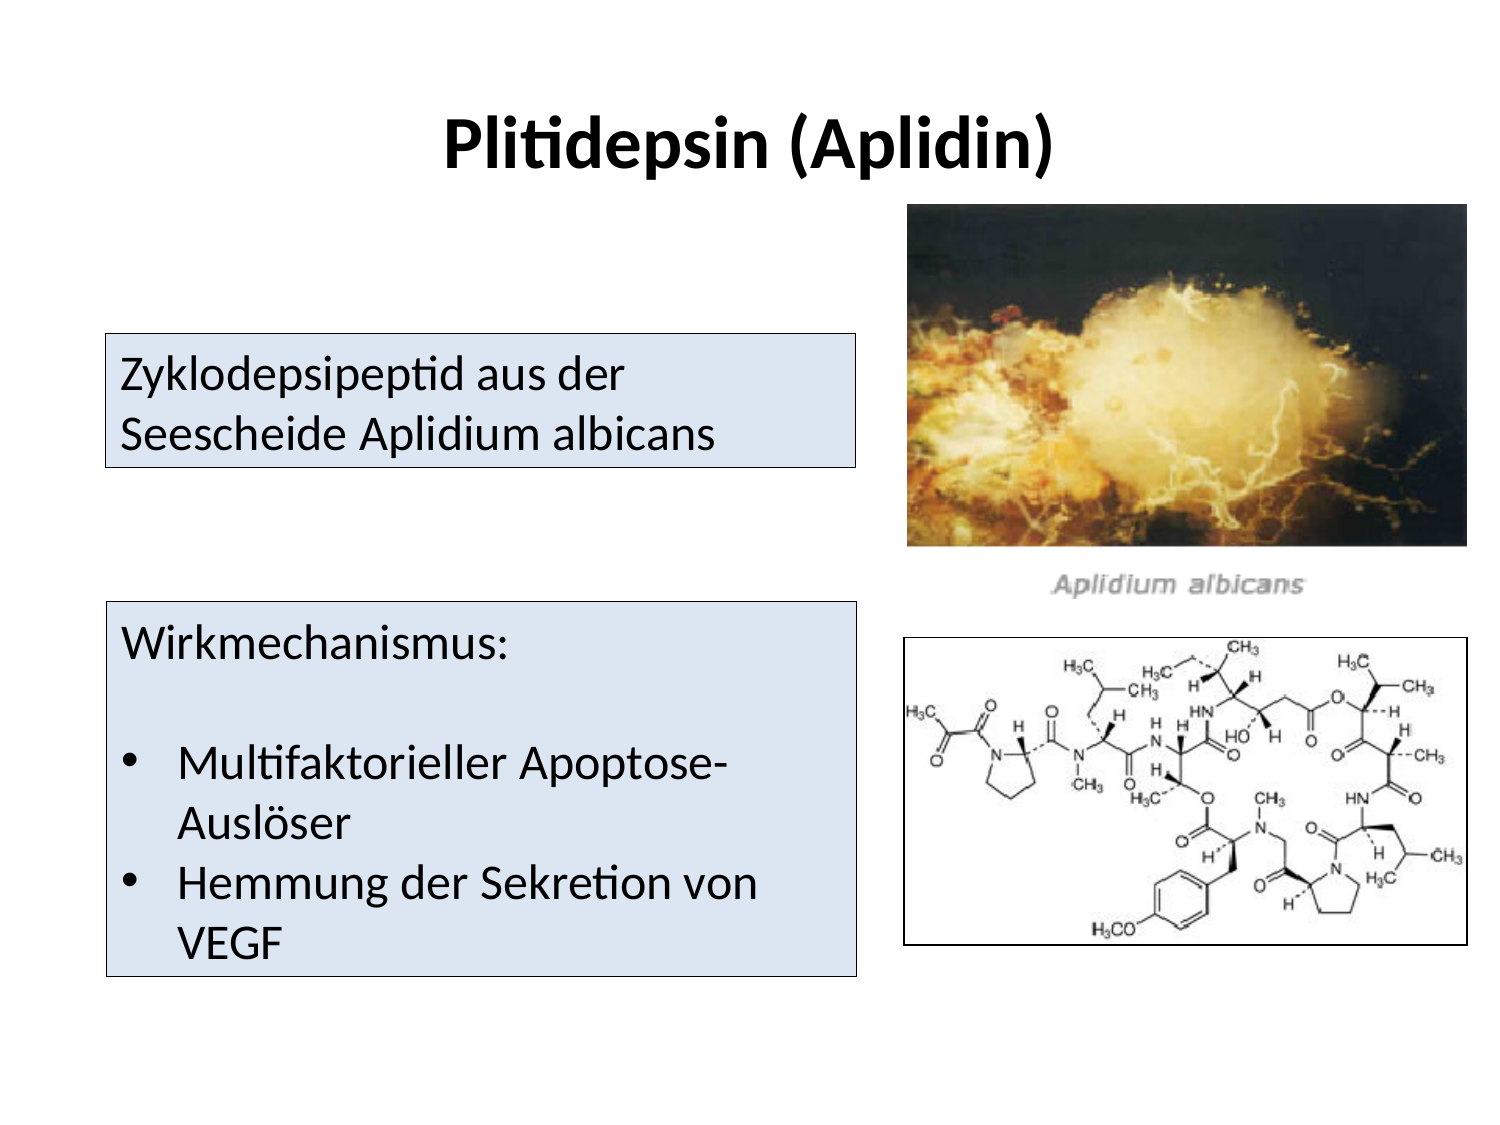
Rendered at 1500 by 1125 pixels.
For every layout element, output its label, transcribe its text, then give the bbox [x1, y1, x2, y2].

text_box Zyklodepsipeptid aus der Seescheide Aplidium albicans [105, 333, 856, 468]
text_box Wirkmechanismus: Multifaktorieller Apoptose-Auslöser Hemmung der Sekretion von VEGF [106, 601, 857, 977]
picture [904, 637, 1467, 945]
title Plitidepsin (Aplidin) [75, 45, 1425, 233]
picture [907, 203, 1467, 599]
